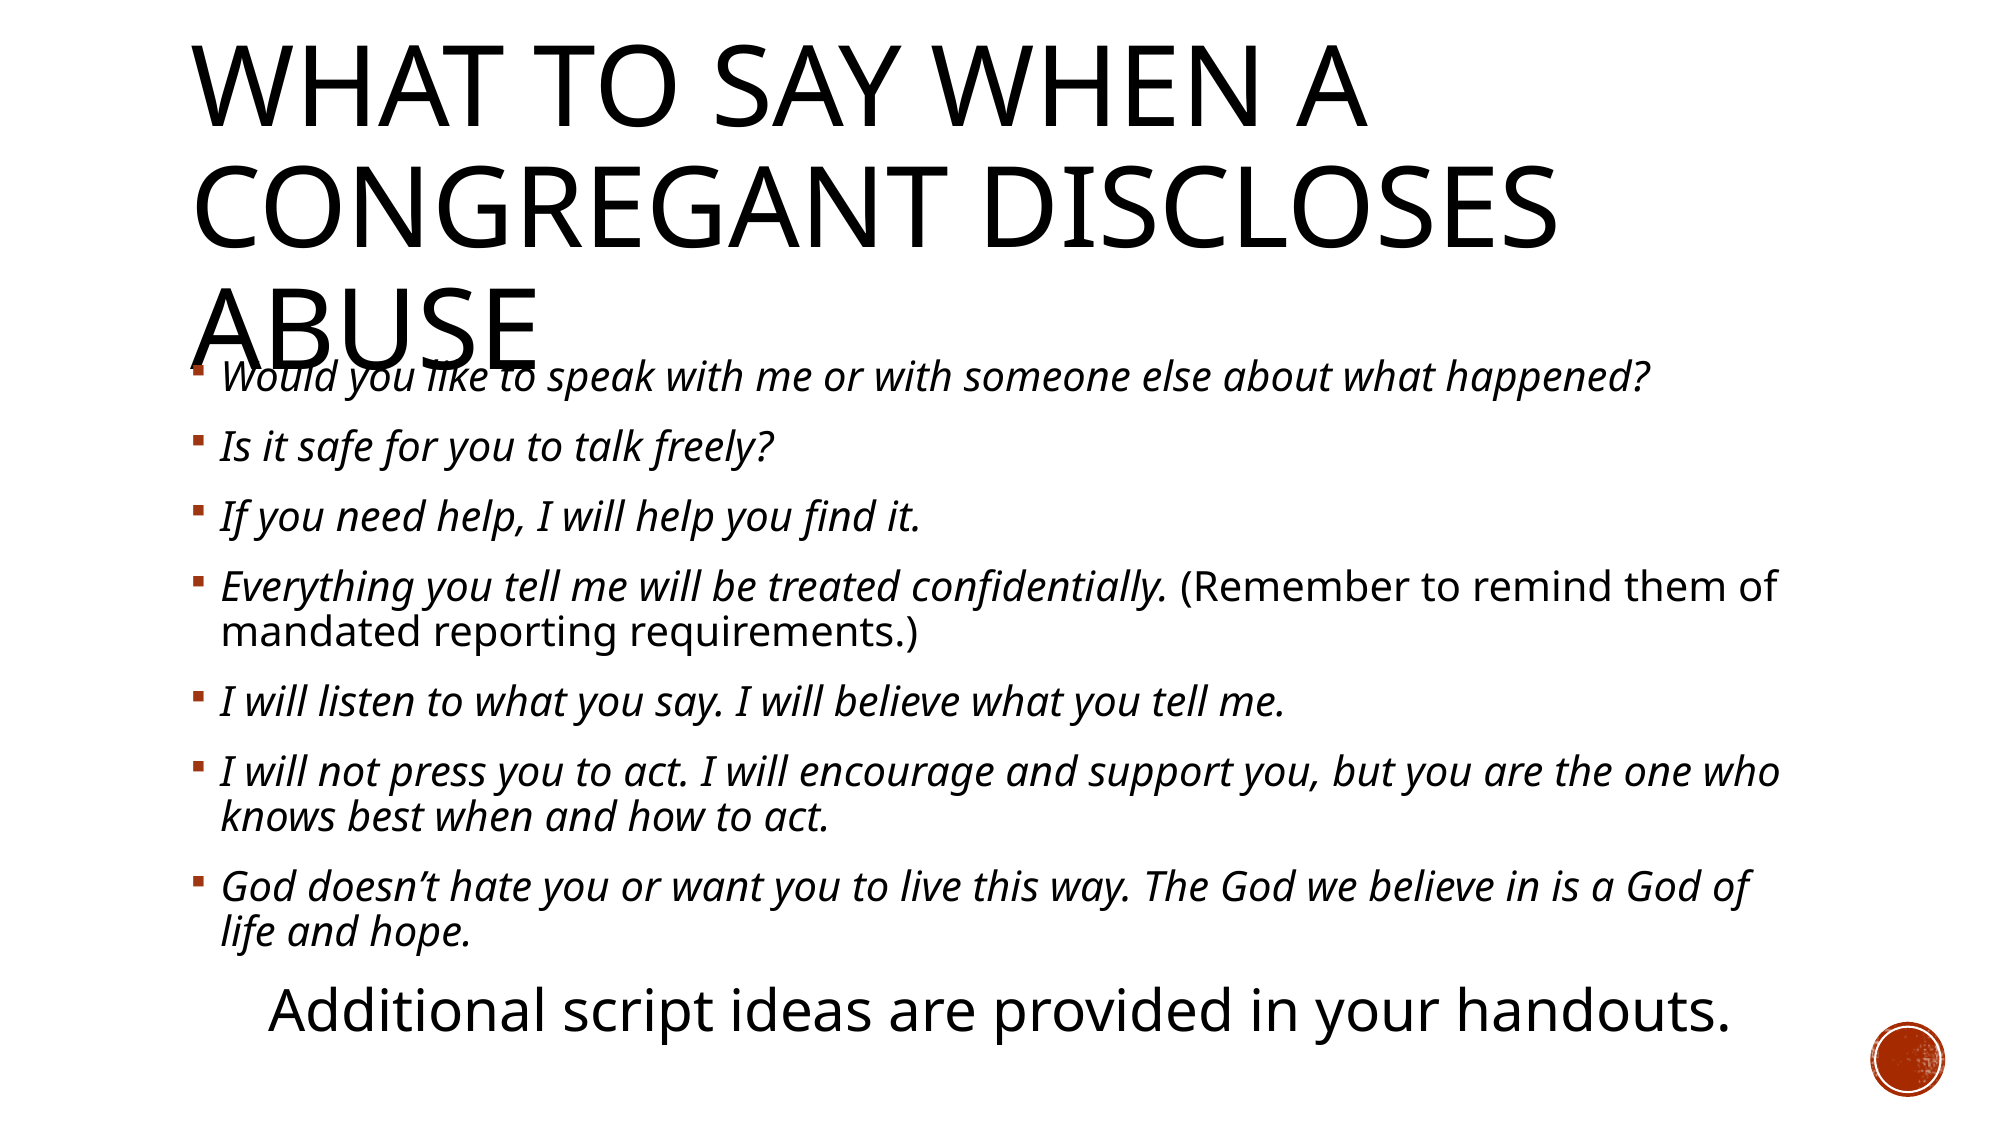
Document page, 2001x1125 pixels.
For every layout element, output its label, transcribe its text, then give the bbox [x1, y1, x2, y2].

list Would you like to speak with me or with someone else about what happened? Is it safe for you to talk freely? If you need help, I will help you find it. Everything you tell me will be treated confidentially. (Remember to remind them of mandated reporting requirements.) I will listen to what you say. I will believe what you tell me. I will not press you to act. I will encourage and support you, but you are the one who knows best when and how to act. God doesn’t hate you or want you to live this way. The God we believe in is a God of life and hope. Additional script ideas are provided in your handouts. [175, 348, 1826, 1074]
title What to say when a congregant discloses abuse [175, 79, 1826, 344]
